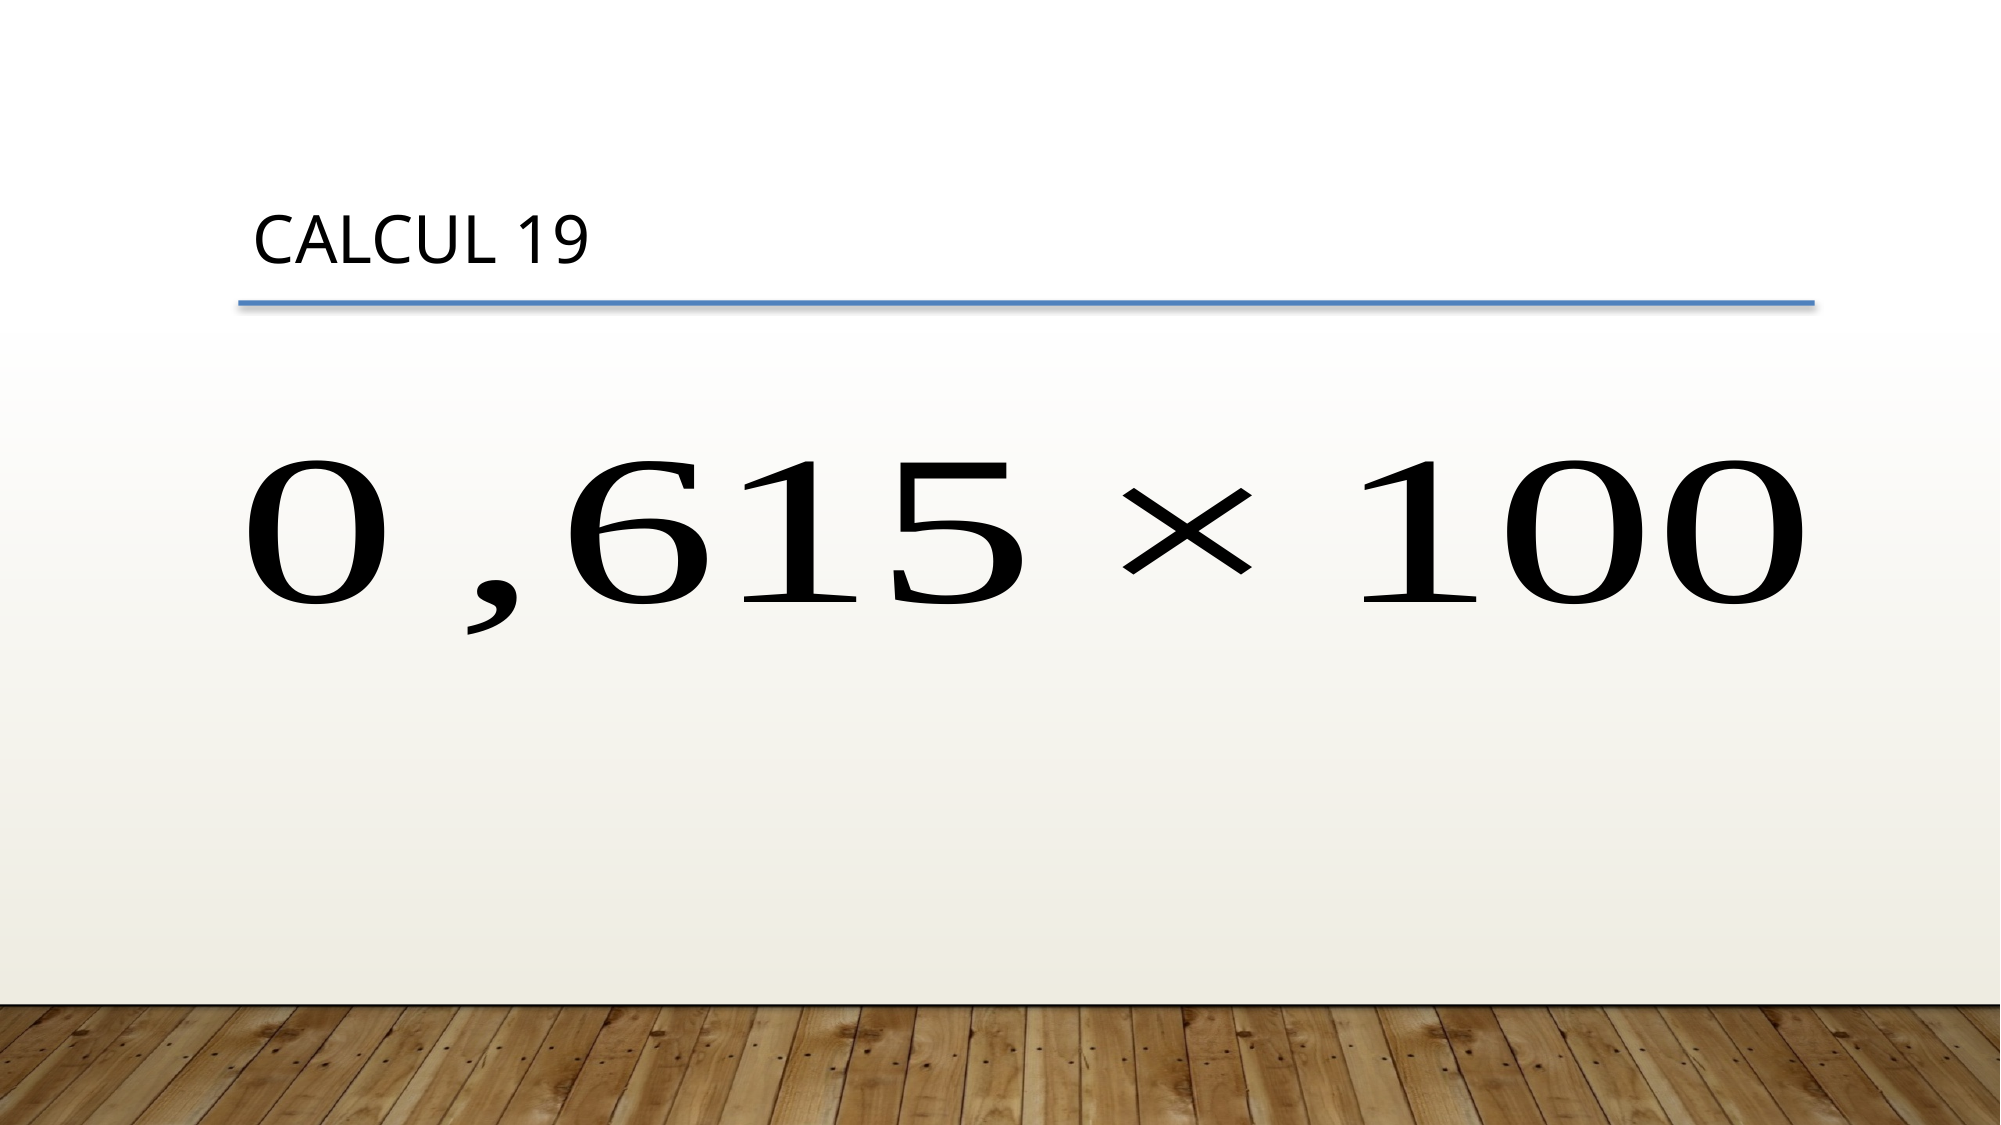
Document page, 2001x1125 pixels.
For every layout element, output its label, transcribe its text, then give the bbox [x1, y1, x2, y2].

text_box CALCUL 19 [238, 198, 1814, 371]
picture [0, 1007, 2000, 1125]
